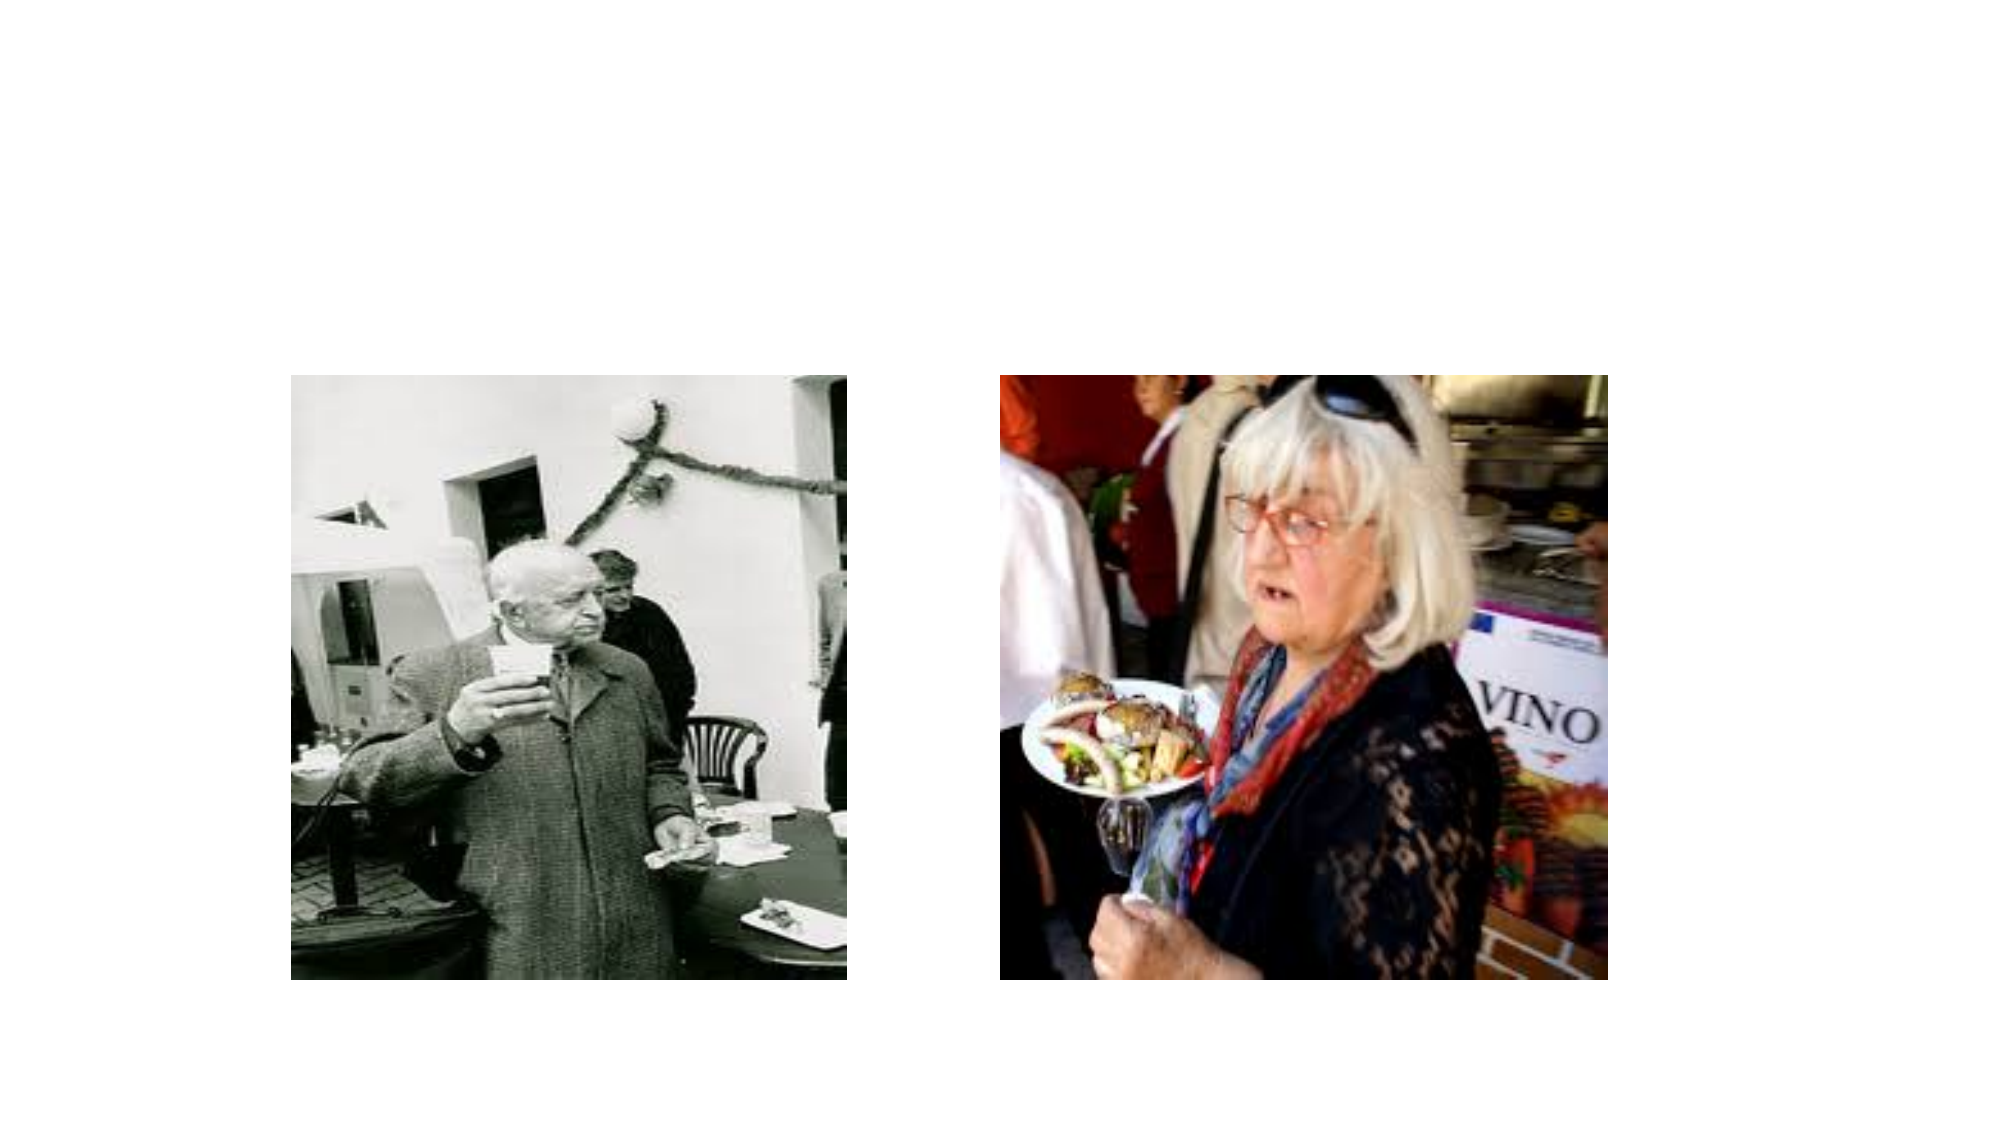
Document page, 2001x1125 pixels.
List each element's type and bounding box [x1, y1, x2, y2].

picture [291, 375, 847, 980]
list [1000, 375, 1608, 980]
